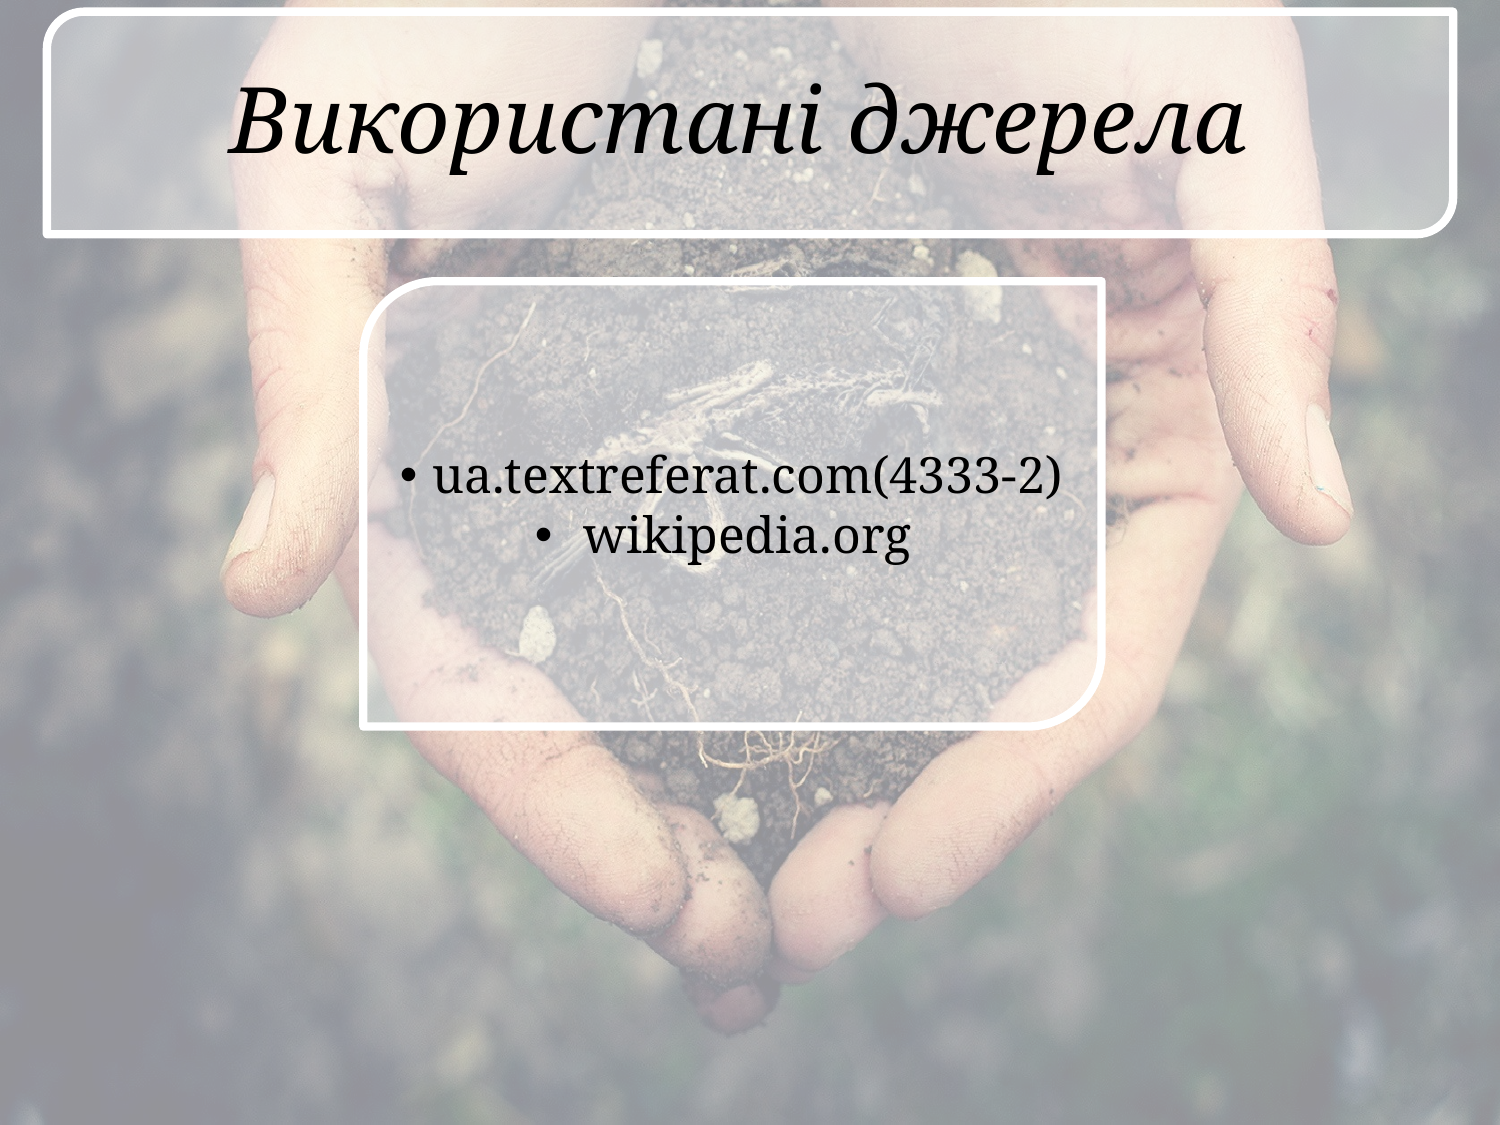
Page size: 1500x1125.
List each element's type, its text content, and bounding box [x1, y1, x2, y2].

text_box ua.textreferat.com(4333-2) wikipedia.org [361, 279, 1104, 729]
title Використані джерела [46, 46, 1430, 188]
text_box [44, 9, 1456, 237]
